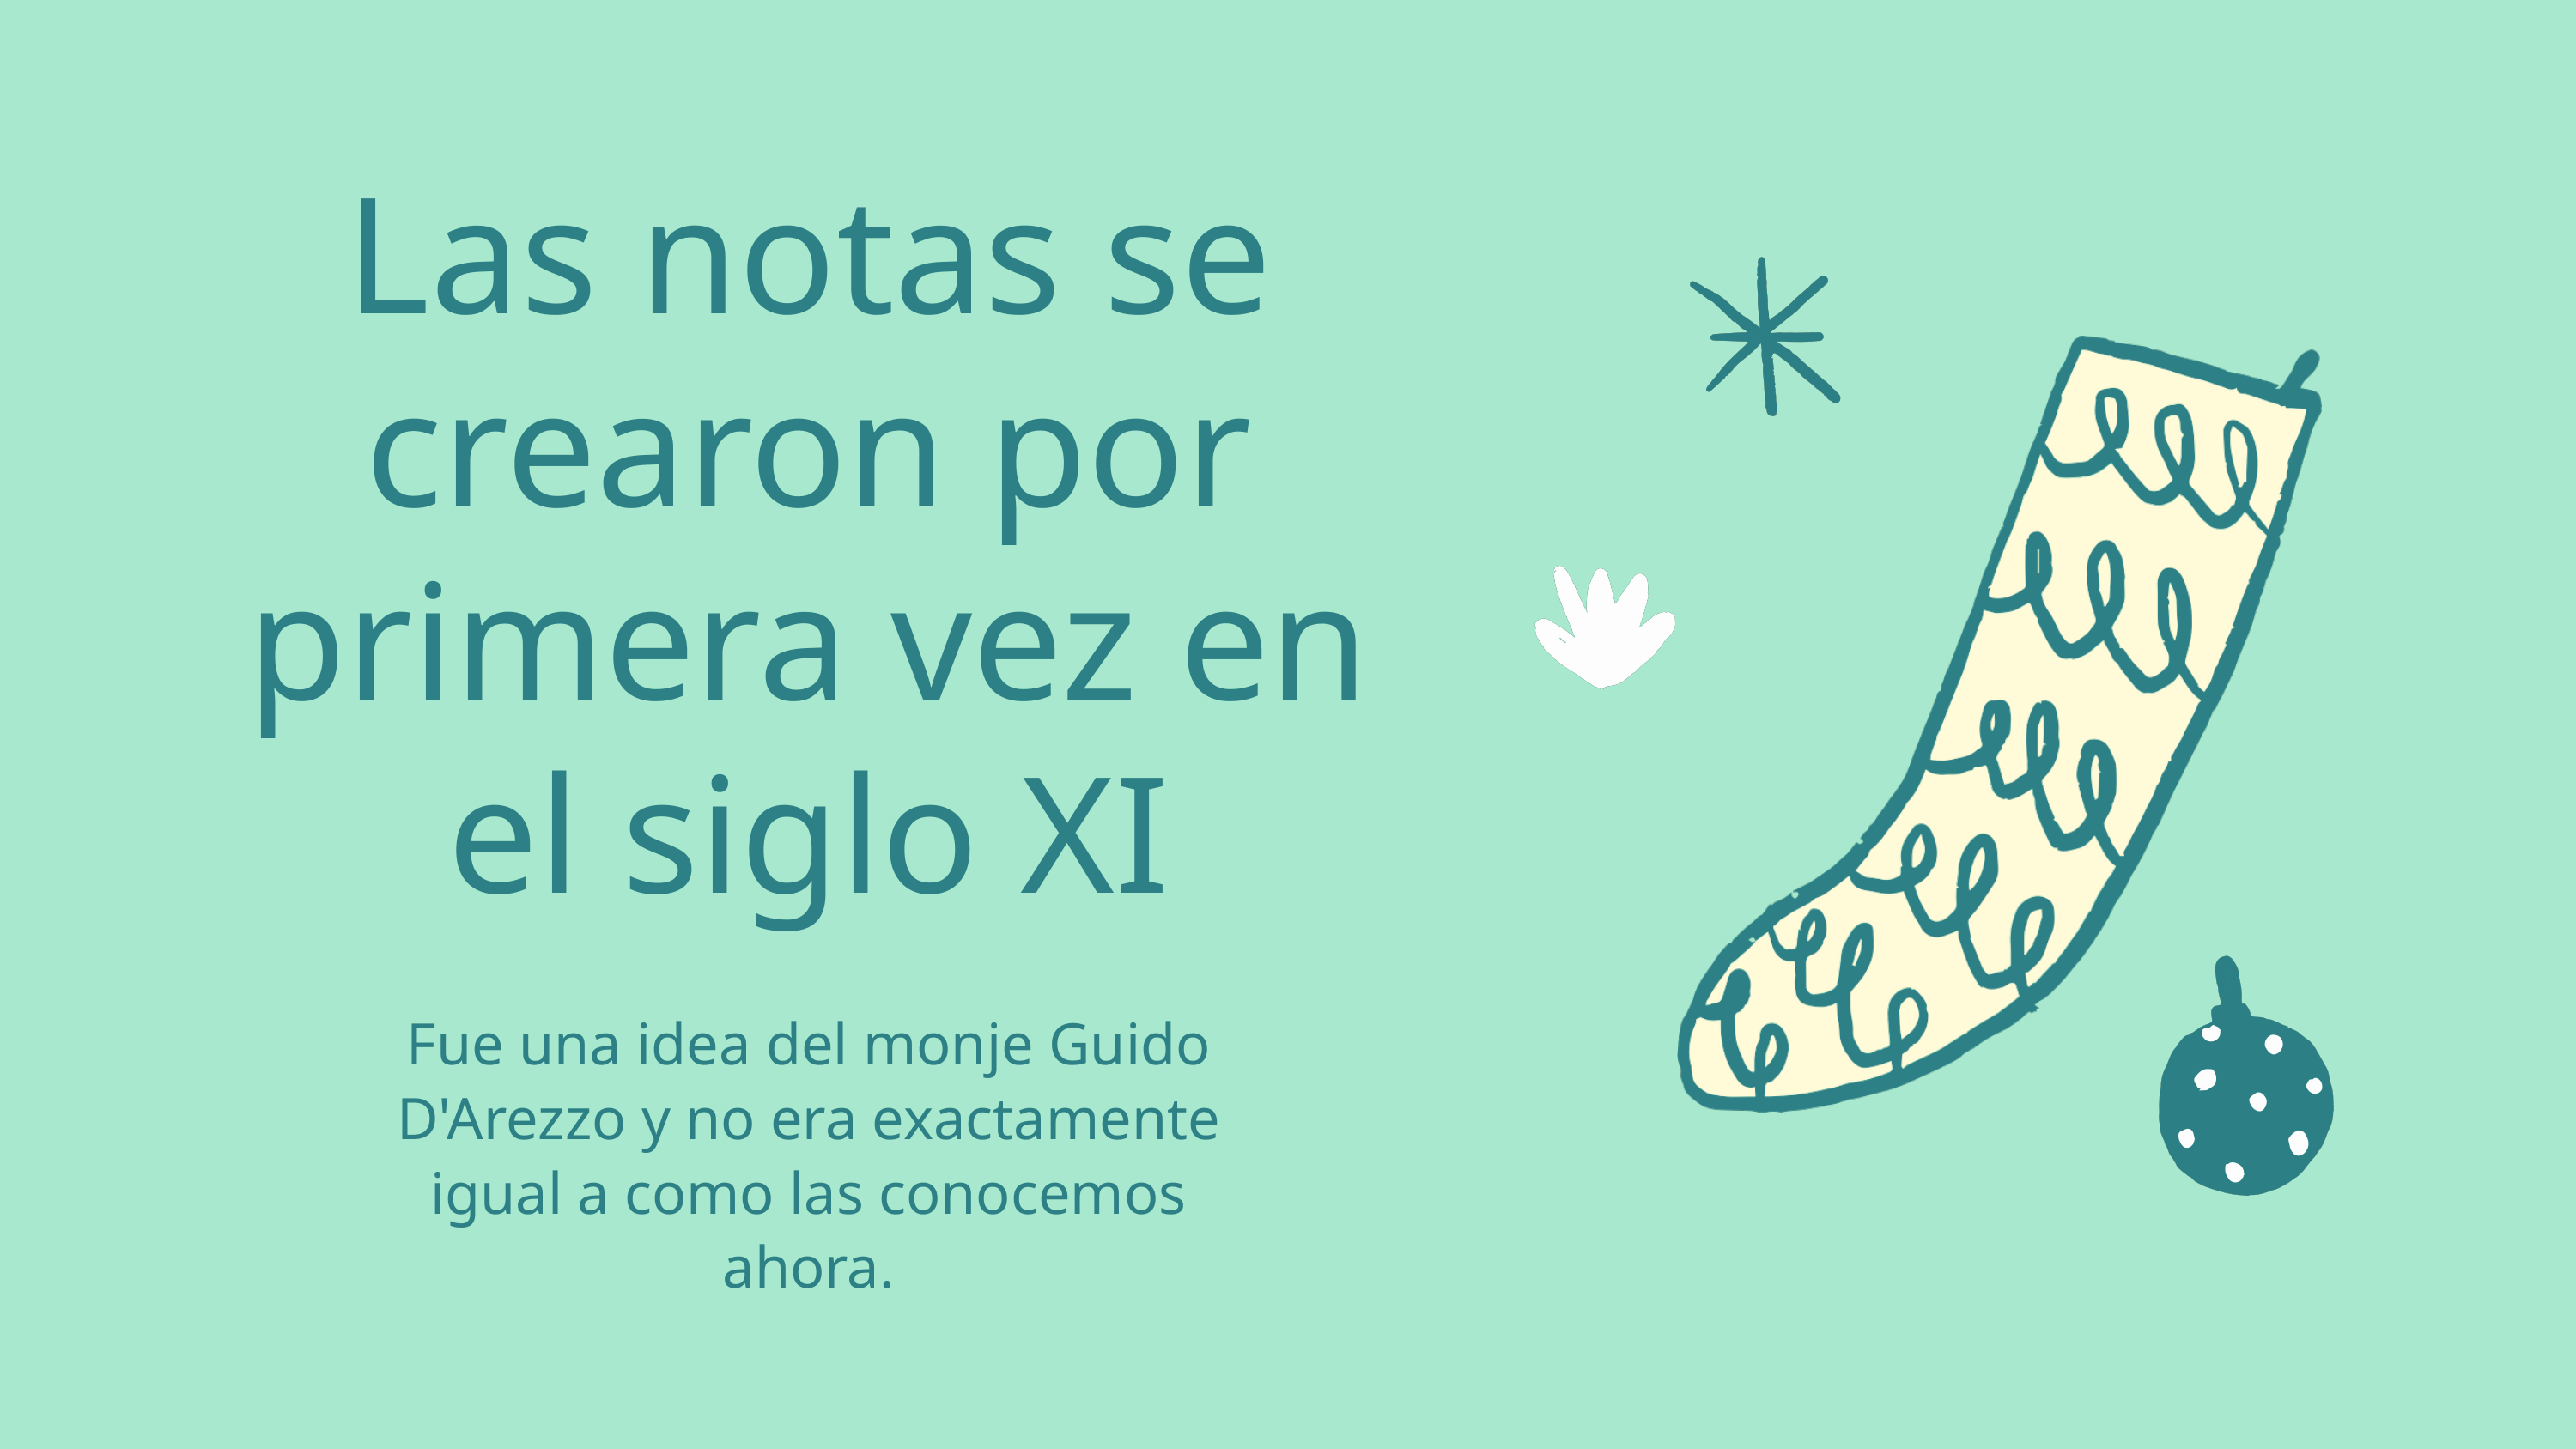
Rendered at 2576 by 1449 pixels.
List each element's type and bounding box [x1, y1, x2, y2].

text_box [213, 155, 1406, 1294]
picture [1514, 257, 2334, 1196]
